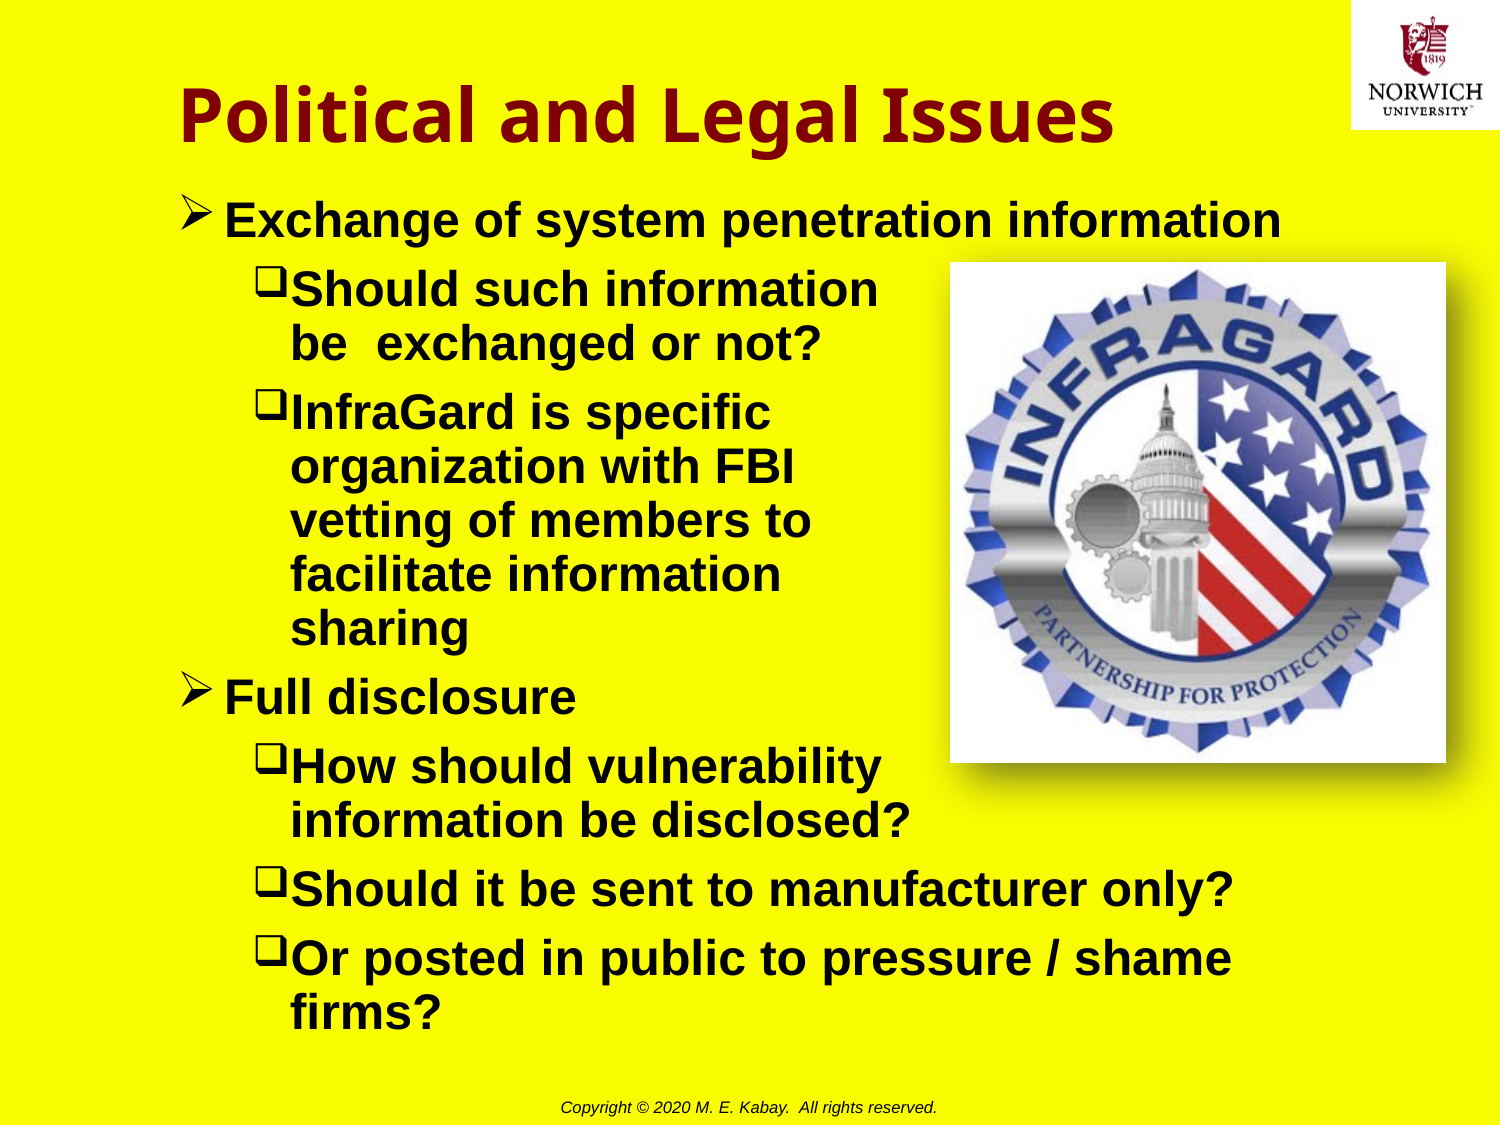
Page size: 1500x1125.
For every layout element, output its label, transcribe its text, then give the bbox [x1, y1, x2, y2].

picture [949, 262, 1446, 763]
picture [1351, 0, 1500, 130]
list Exchange of system penetration information Should such information be exchanged or not? InfraGard is specific organization with FBI vetting of members to facilitate information sharing Full disclosure How should vulnerability information be disclosed? Should it be sent to manufacturer only? Or posted in public to pressure / shame firms? [161, 186, 1339, 1063]
title Political and Legal Issues [161, 24, 1339, 186]
